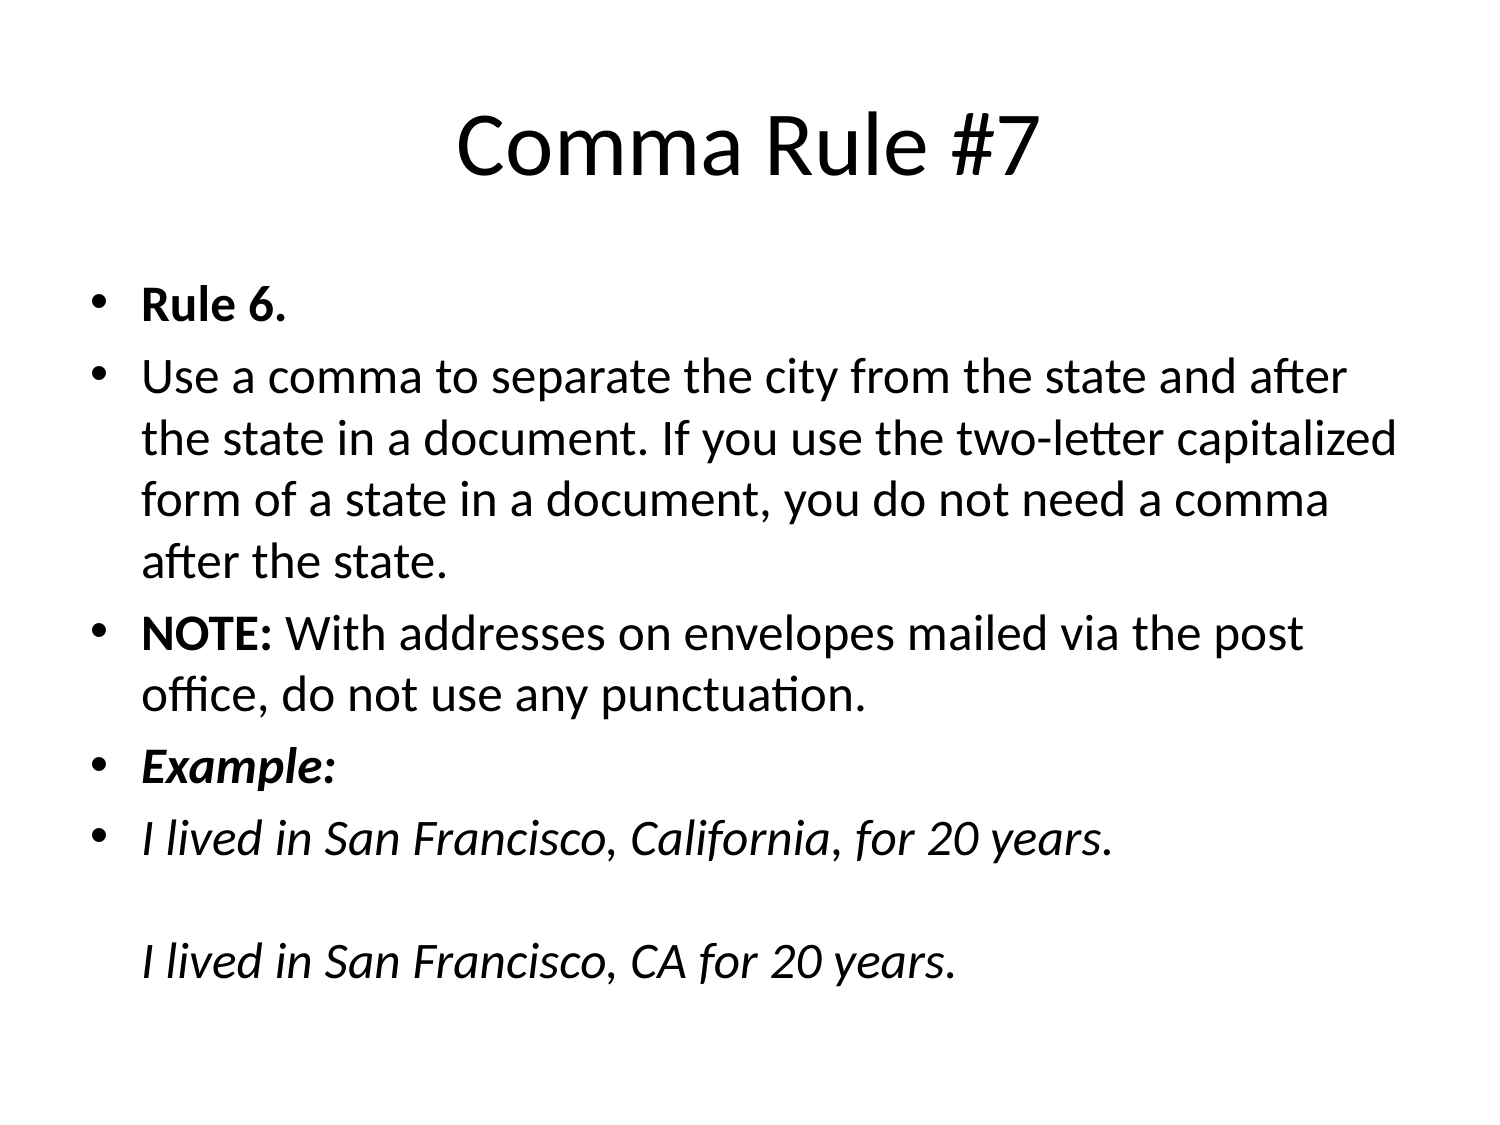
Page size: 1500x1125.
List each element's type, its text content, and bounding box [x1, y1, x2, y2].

title Comma Rule #7 [75, 45, 1425, 233]
list Rule 6. Use a comma to separate the city from the state and after the state in a document. If you use the two-letter capitalized form of a state in a document, you do not need a comma after the state. NOTE: With addresses on envelopes mailed via the post office, do not use any punctuation. Example: I lived in San Francisco, California, for 20 years. I lived in San Francisco, CA for 20 years. [75, 262, 1425, 1005]
